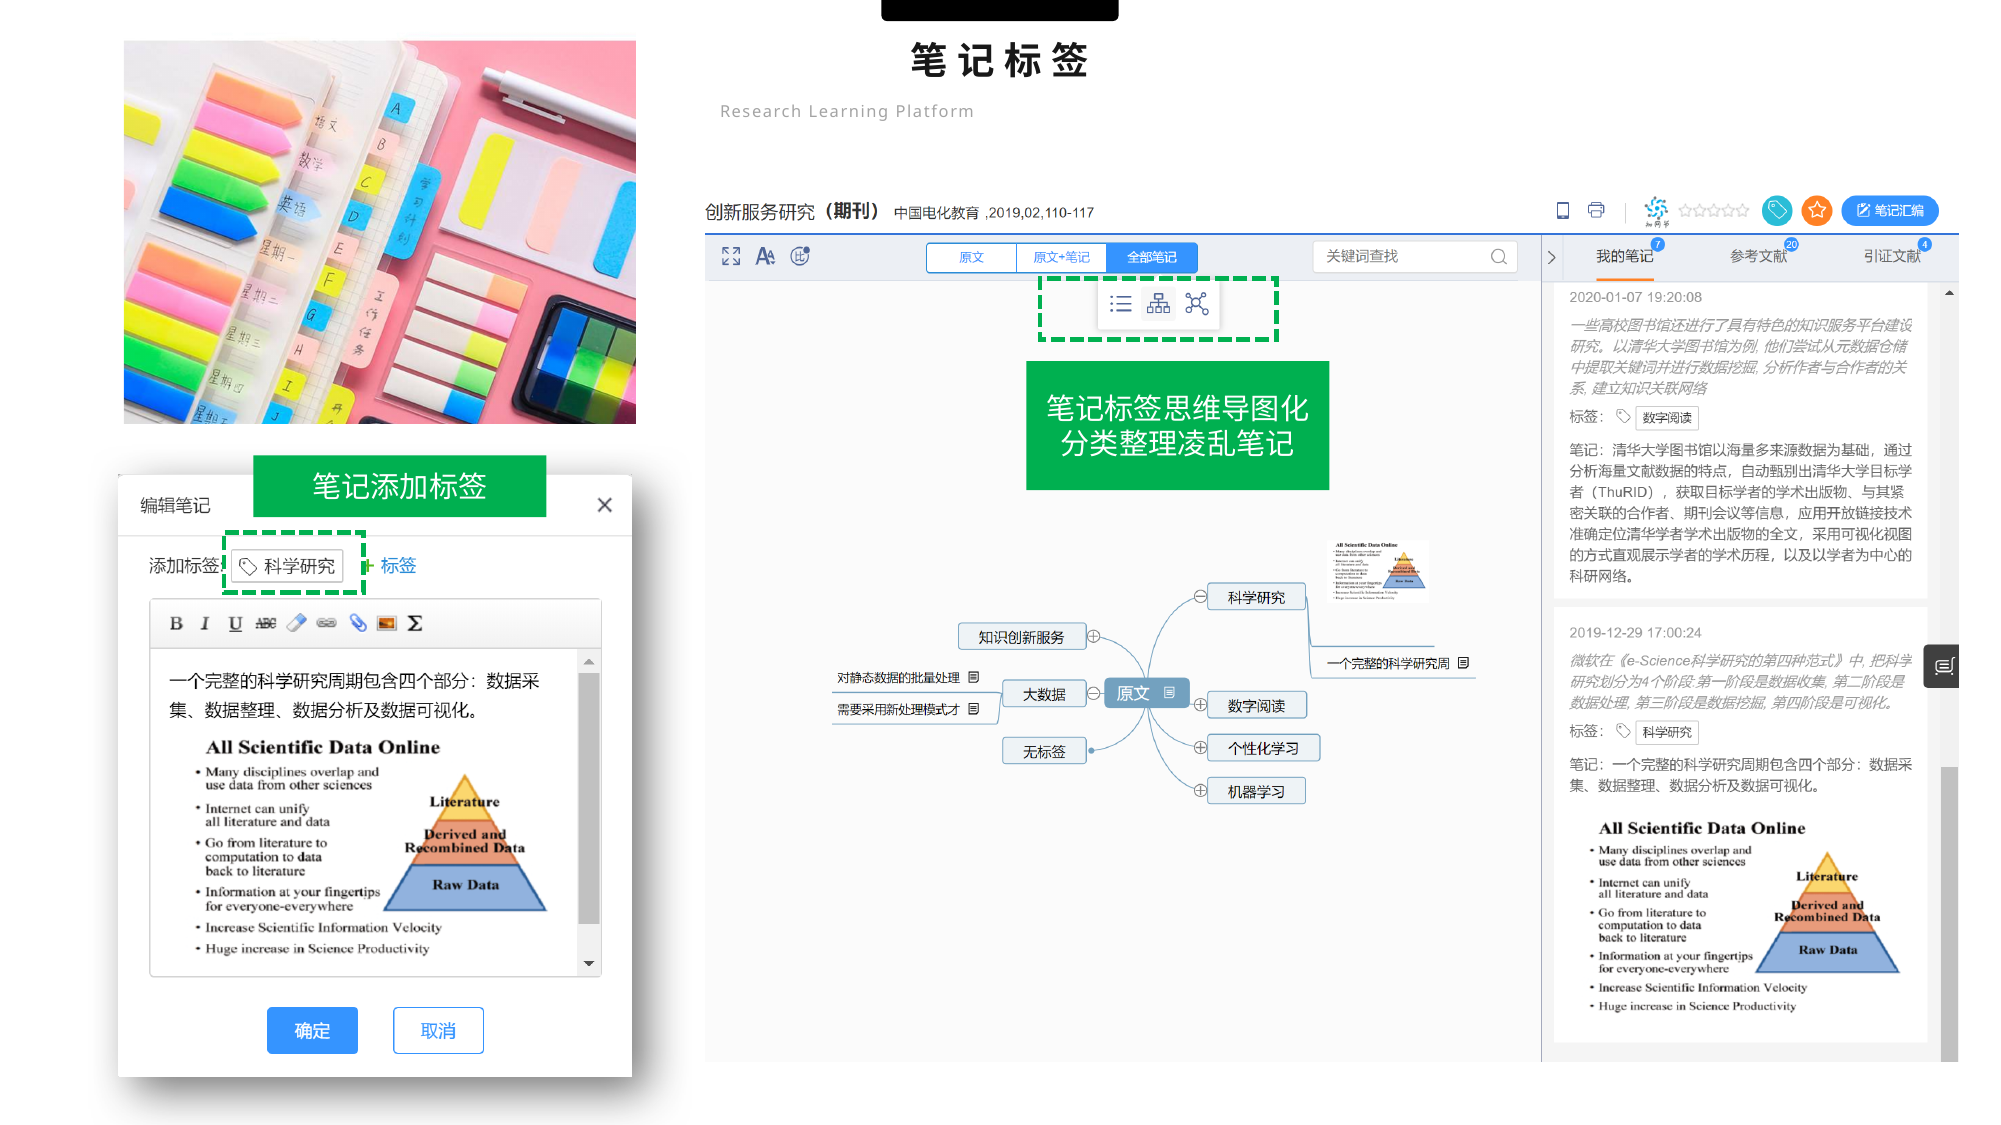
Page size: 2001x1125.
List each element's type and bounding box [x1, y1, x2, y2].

text_box [705, 0, 1295, 125]
picture [102, 21, 648, 424]
text_box [223, 455, 547, 593]
picture [705, 189, 1959, 1062]
text_box [1026, 278, 1330, 491]
picture [118, 474, 632, 1077]
